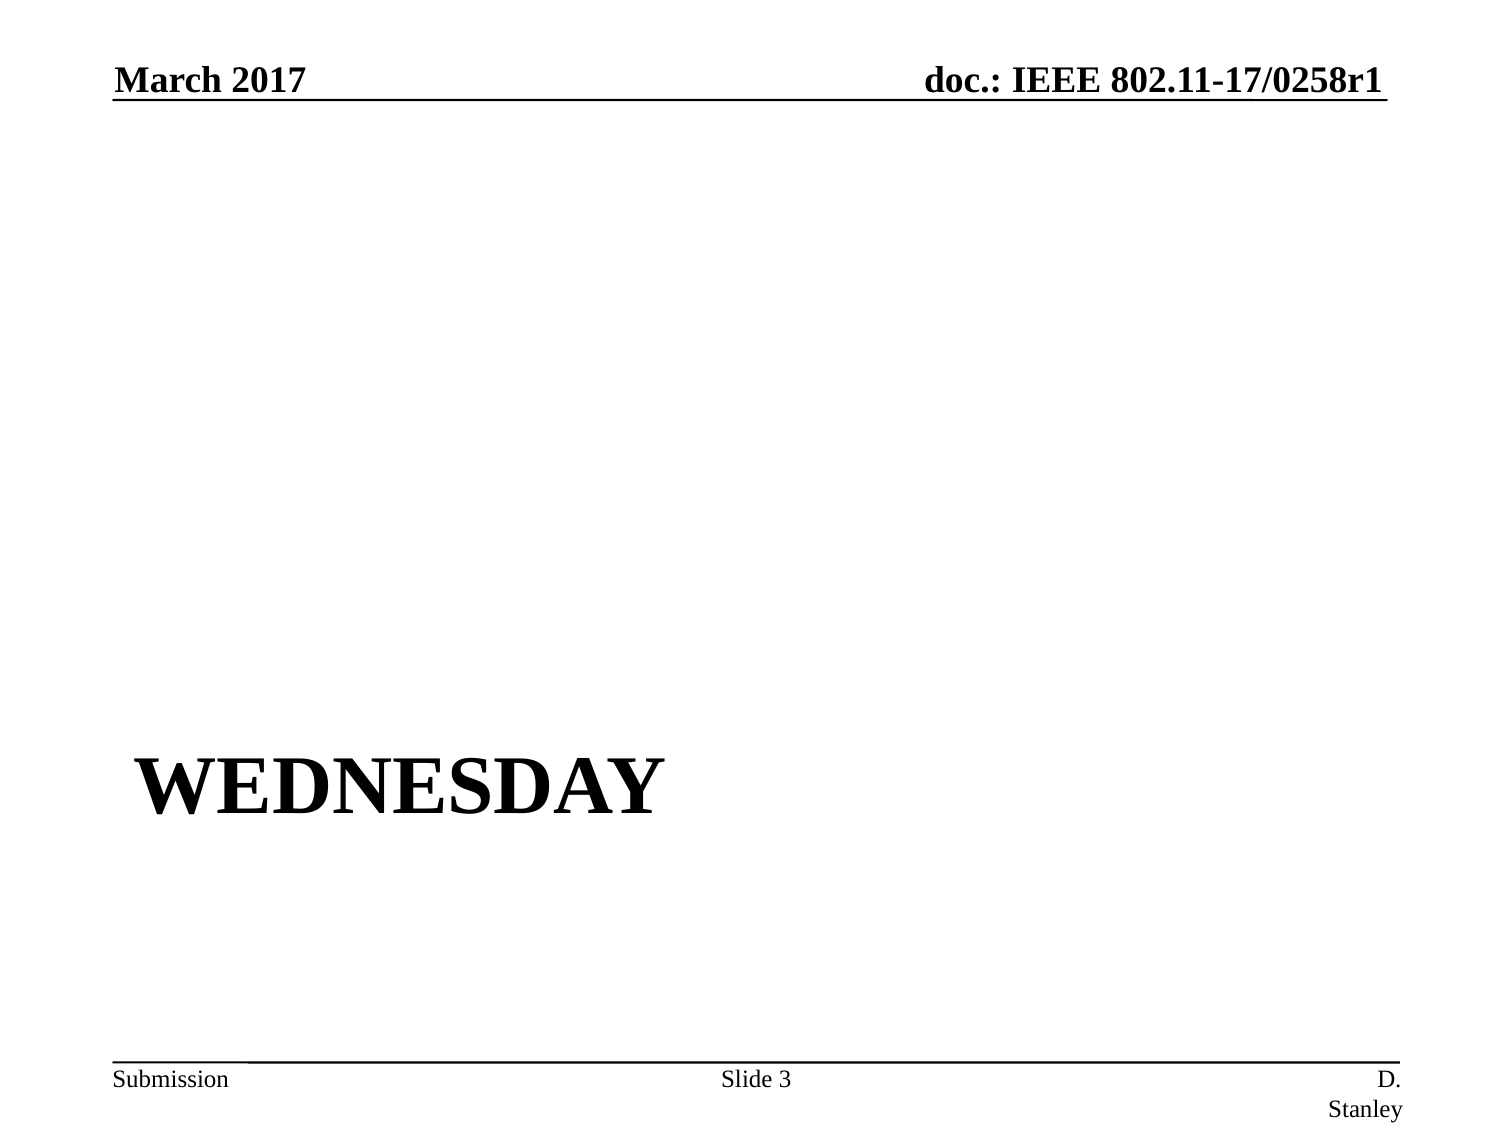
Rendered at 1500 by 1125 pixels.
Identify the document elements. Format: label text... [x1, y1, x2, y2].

footer D. Stanley, HP Enterprise [1324, 1061, 1402, 1093]
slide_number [114, 54, 374, 101]
title Wednesday [118, 722, 1394, 947]
slide_number Slide 3 [712, 1061, 800, 1093]
